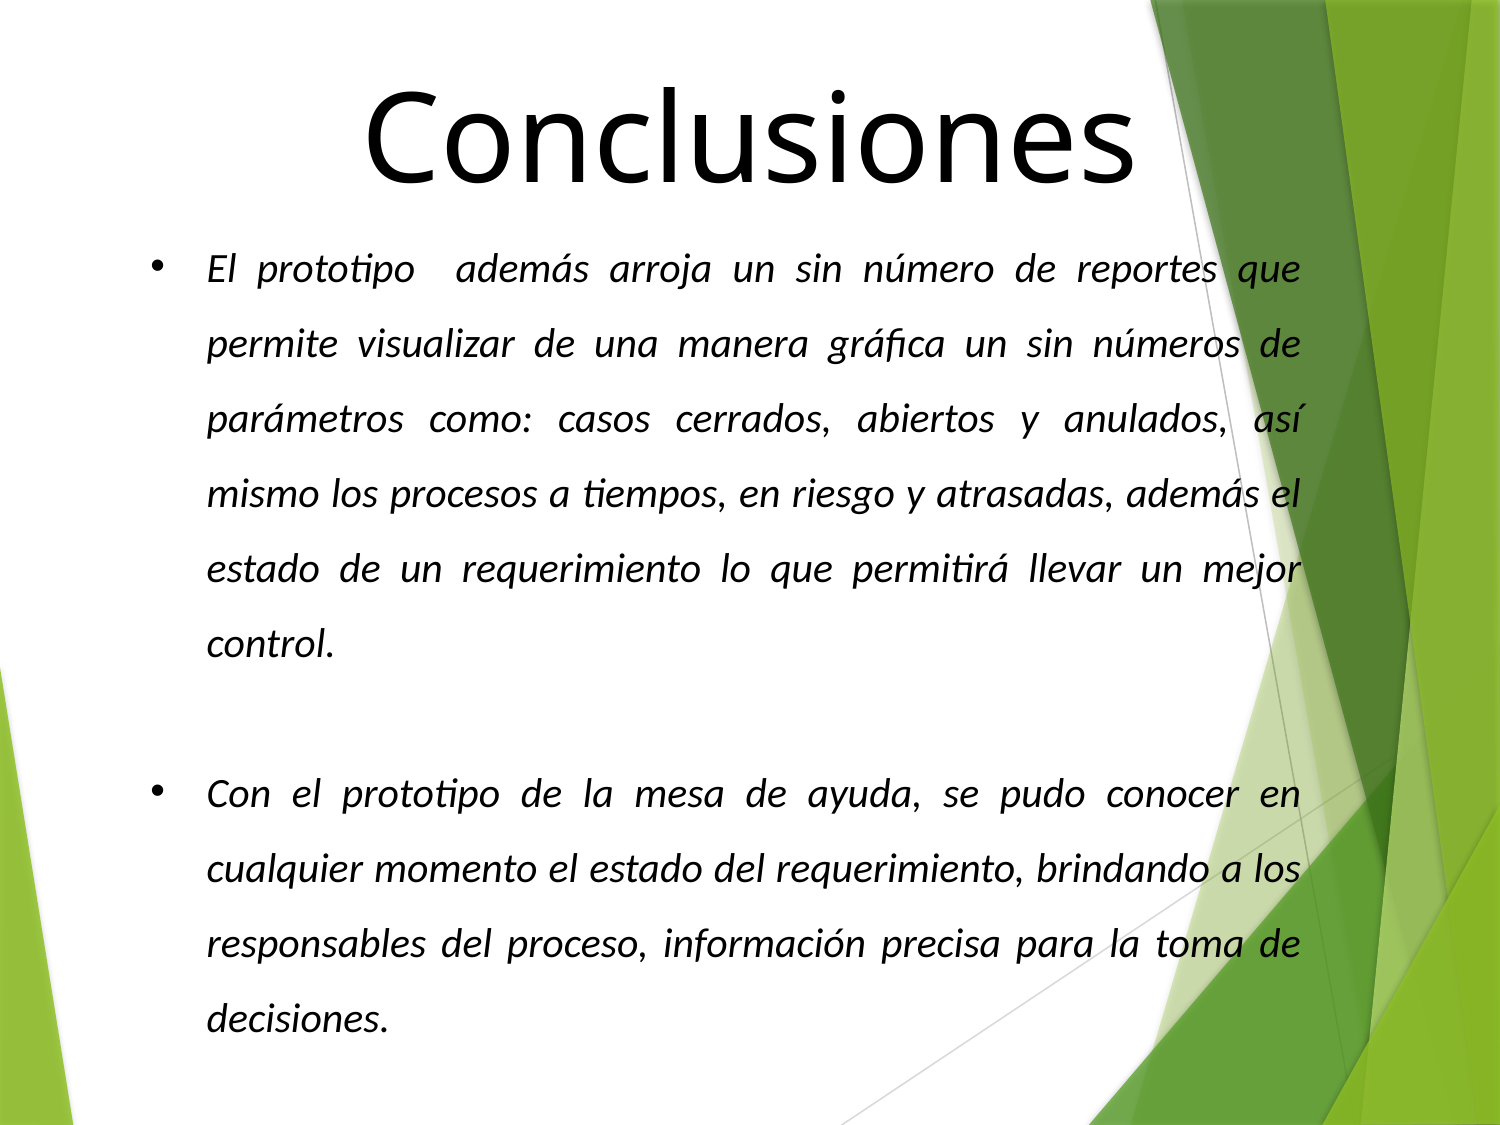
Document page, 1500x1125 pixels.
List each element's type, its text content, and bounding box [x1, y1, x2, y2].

text_box El prototipo además arroja un sin número de reportes que permite visualizar de una manera gráfica un sin números de parámetros como: casos cerrados, abiertos y anulados, así mismo los procesos a tiempos, en riesgo y atrasadas, además el estado de un requerimiento lo que permitirá llevar un mejor control. Con el prototipo de la mesa de ayuda, se pudo conocer en cualquier momento el estado del requerimiento, brindando a los responsables del proceso, información precisa para la toma de decisiones. [135, 208, 1317, 1048]
text_box Conclusiones [242, 50, 1258, 208]
